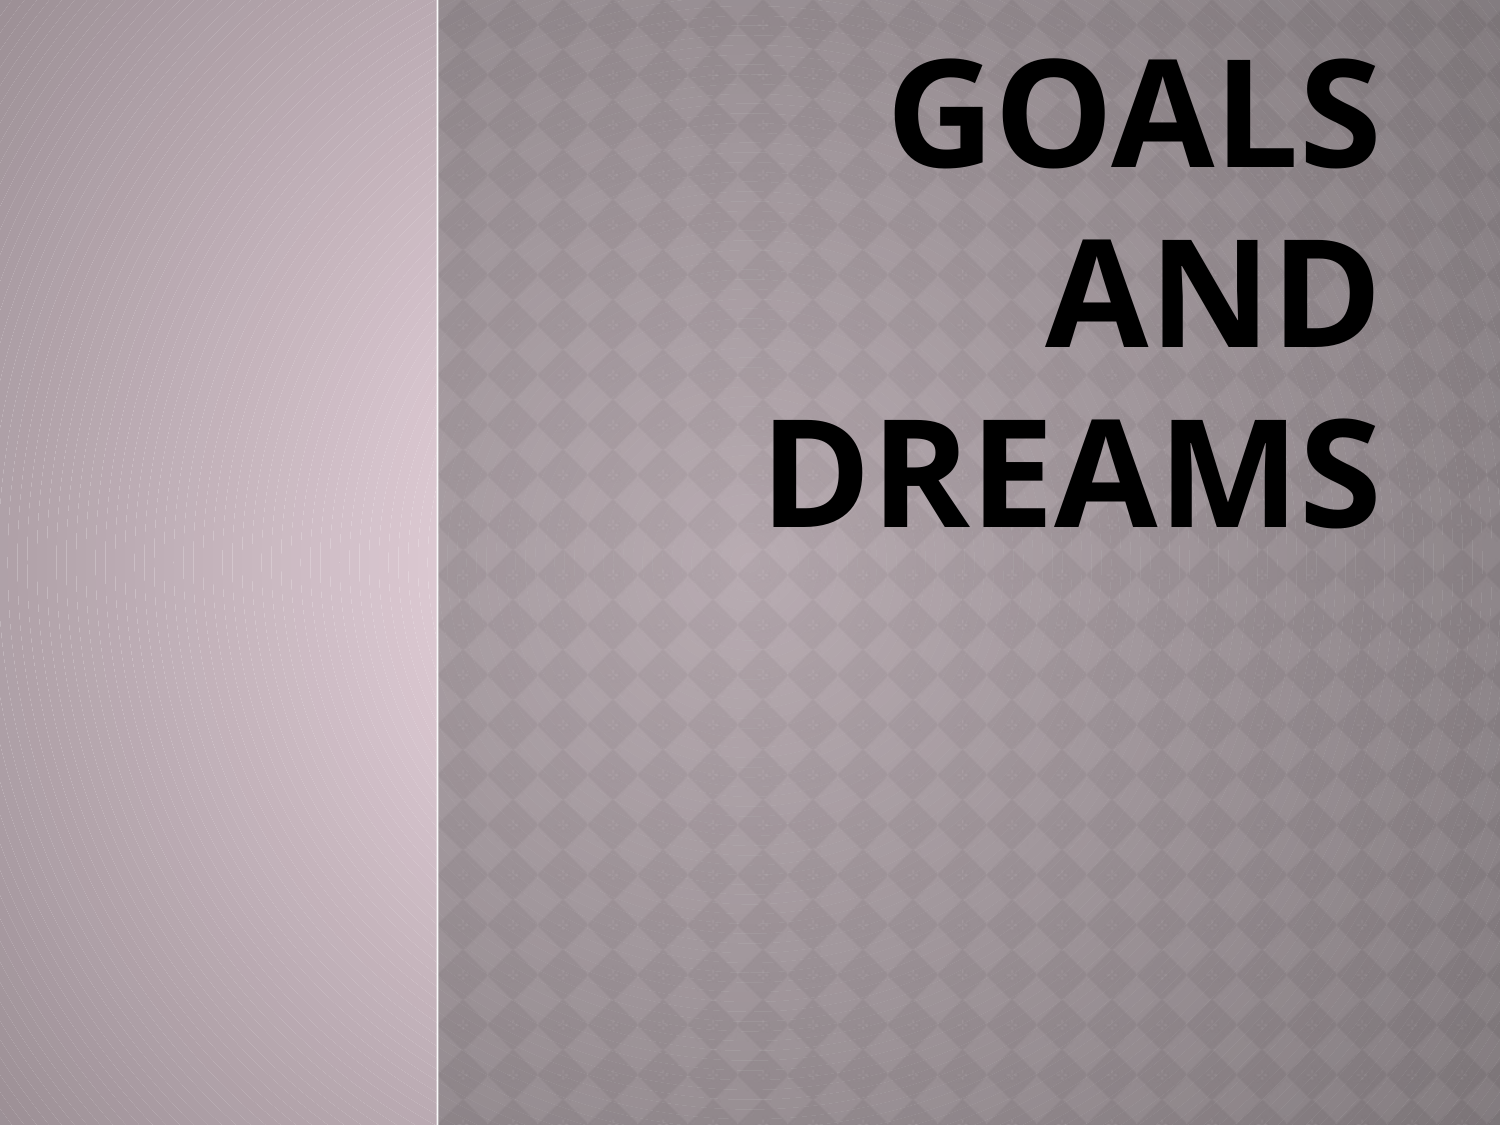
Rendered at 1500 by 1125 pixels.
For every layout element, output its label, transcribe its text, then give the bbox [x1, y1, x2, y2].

title Goals and Dreams [552, 87, 1390, 558]
